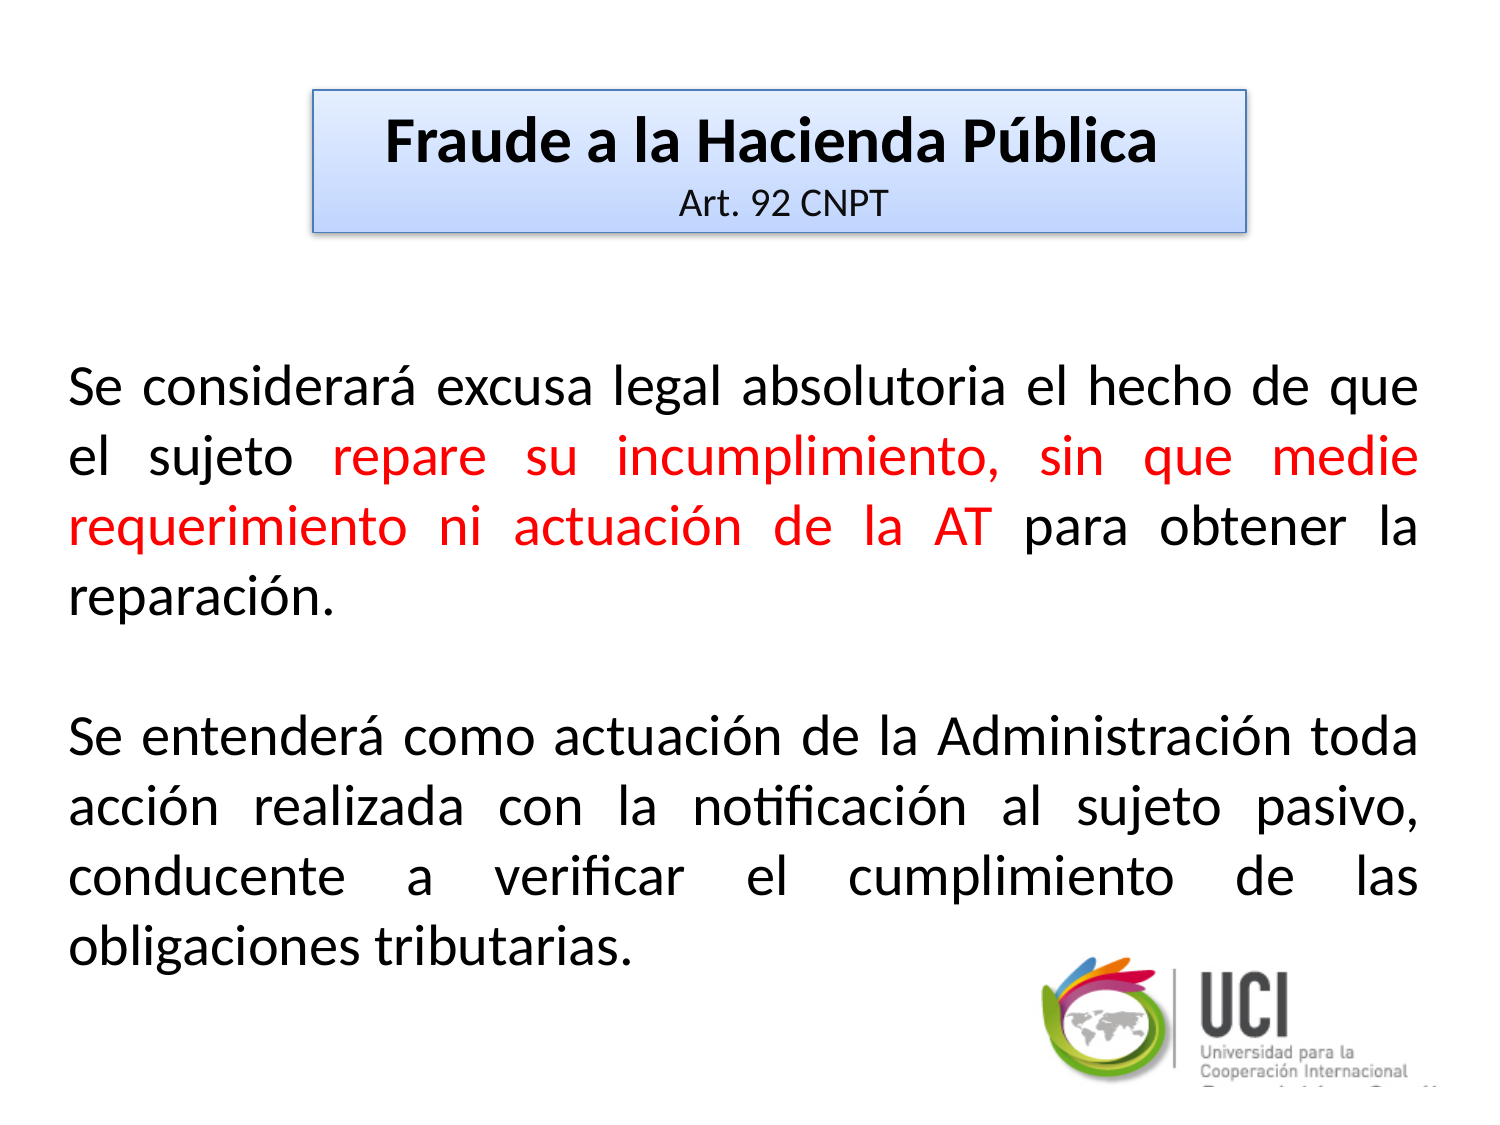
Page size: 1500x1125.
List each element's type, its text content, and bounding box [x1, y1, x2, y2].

picture [1033, 951, 1182, 1086]
text_box Se considerará excusa legal absolutoria el hecho de que el sujeto repare su incumplimiento, sin que medie requerimiento ni actuación de la AT para obtener la reparación. Se entenderá como actuación de la Administración toda acción realizada con la notificación al sujeto pasivo, conducente a verificar el cumplimiento de las obligaciones tributarias. [53, 339, 1436, 988]
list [1186, 952, 1469, 1087]
title Fraude a la Hacienda Pública Art. 92 CNPT [312, 89, 1247, 233]
